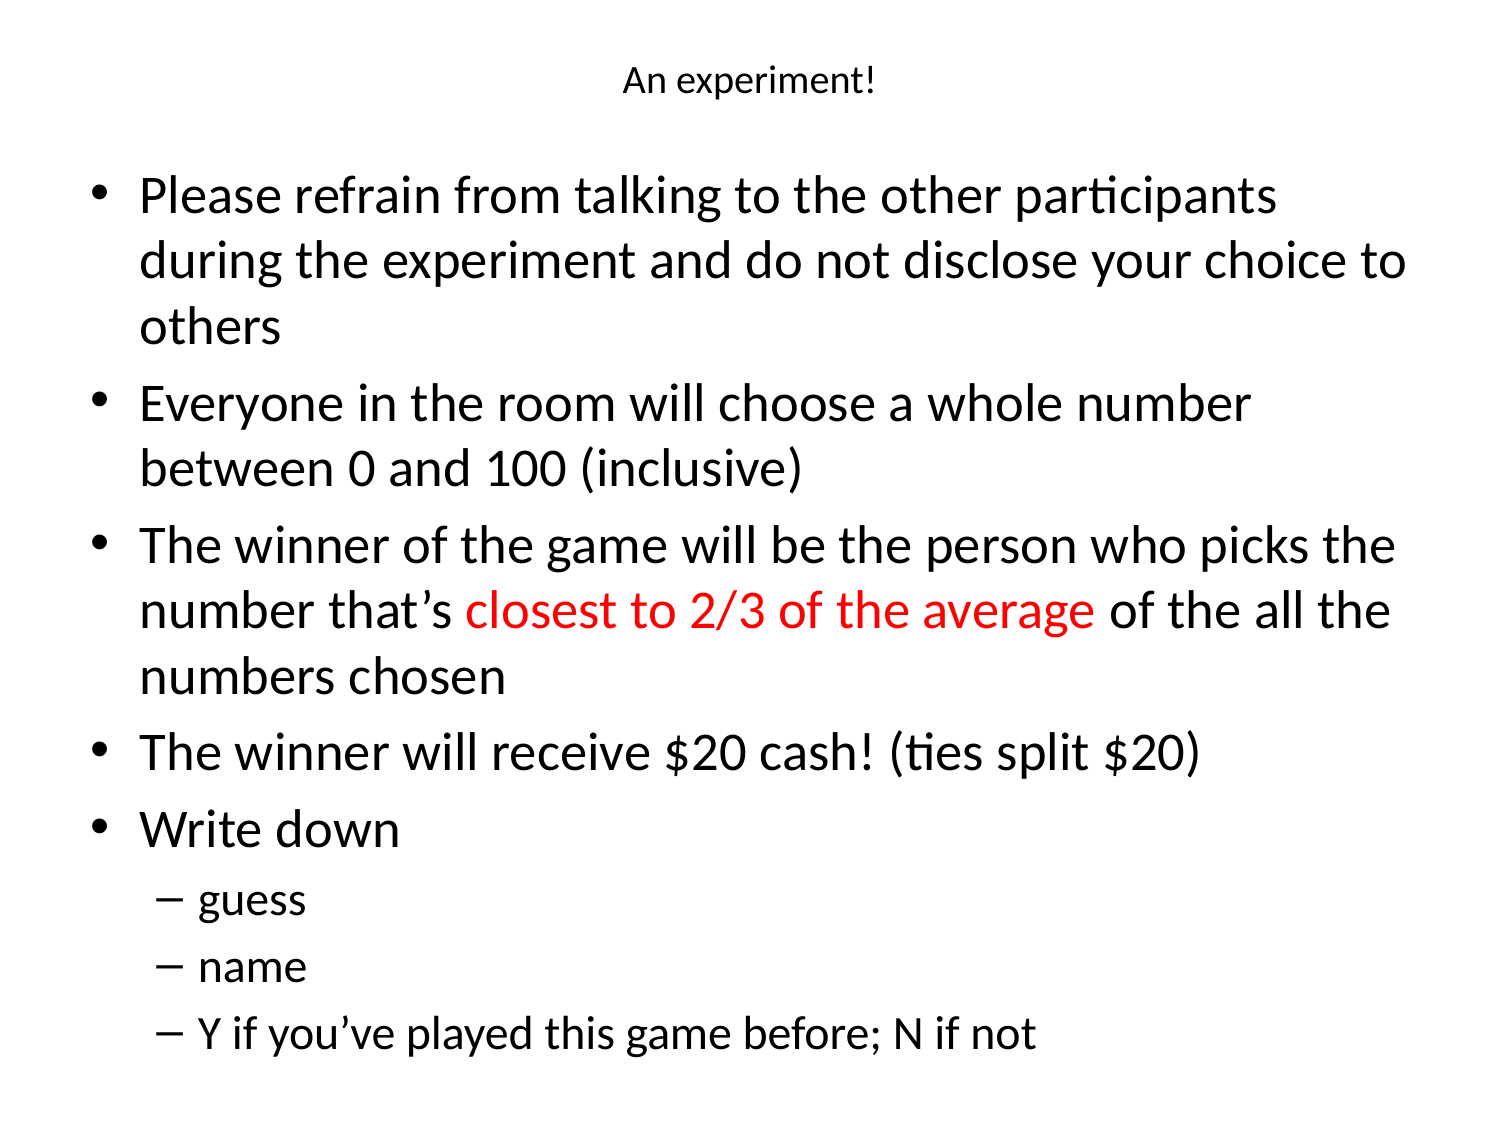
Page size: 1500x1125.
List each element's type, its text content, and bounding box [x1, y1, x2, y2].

title An experiment! [75, 45, 1425, 109]
list Please refrain from talking to the other participants during the experiment and do not disclose your choice to others Everyone in the room will choose a whole number between 0 and 100 (inclusive) The winner of the game will be the person who picks the number that’s closest to 2/3 of the average of the all the numbers chosen The winner will receive $20 cash! (ties split $20) Write down guess name Y if you’ve played this game before; N if not [75, 151, 1425, 1075]
